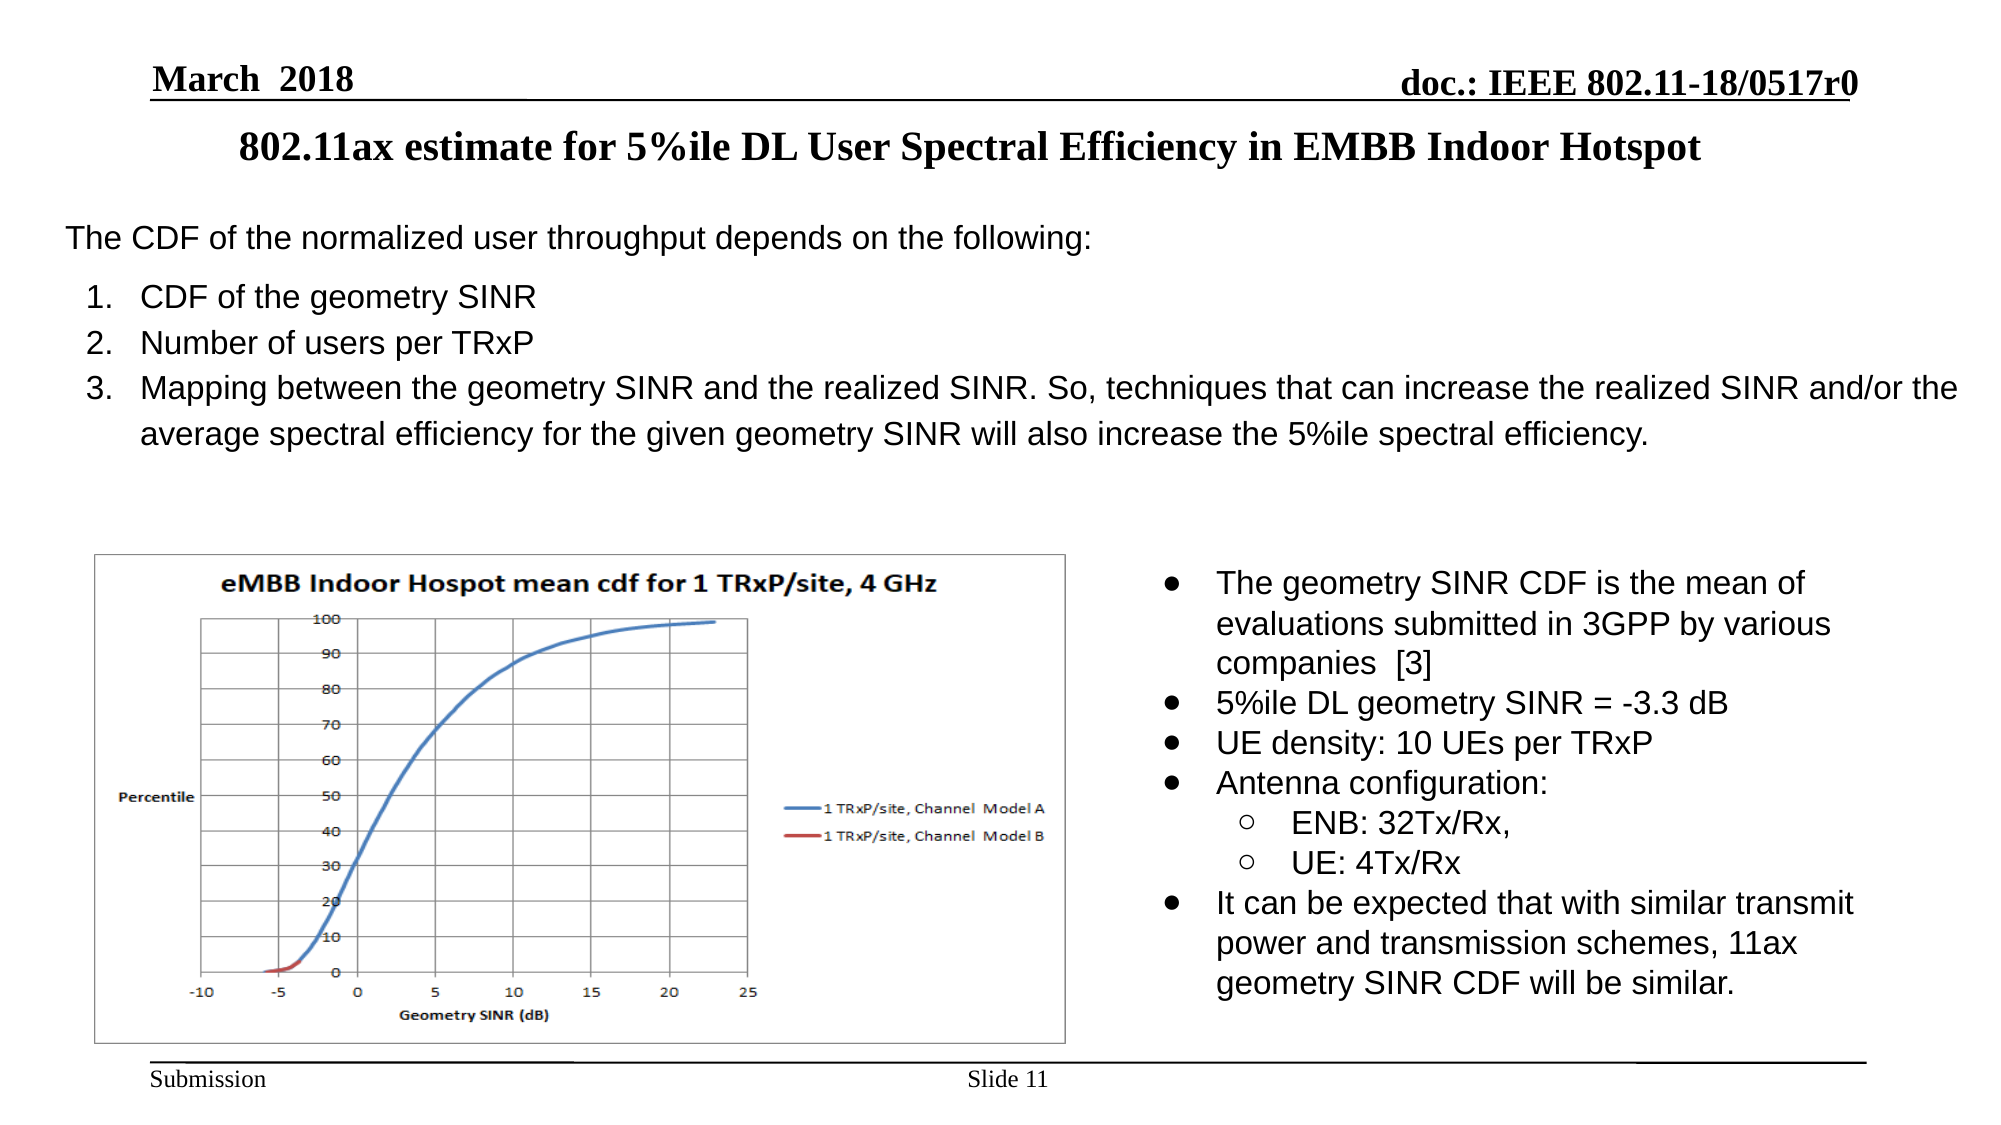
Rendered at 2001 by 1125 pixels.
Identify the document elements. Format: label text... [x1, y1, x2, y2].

picture [94, 554, 1067, 1044]
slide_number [152, 54, 563, 95]
title The CDF of the normalized user throughput depends on the following: CDF of the geometry SINR Number of users per TRxP Mapping between the geometry SINR and the realized SINR. So, techniques that can increase the realized SINR and/or the average spectral efficiency for the given geometry SINR will also increase the 5%ile spectral efficiency. [49, 217, 1979, 505]
title 802.11ax estimate for 5%ile DL User Spectral Efficiency in EMBB Indoor Hotspot [45, 95, 1896, 193]
slide_number Slide 11 [950, 1062, 1066, 1122]
list The geometry SINR CDF is the mean of evaluations submitted in 3GPP by various companies [3] 5%ile DL geometry SINR = -3.3 dB UE density: 10 UEs per TRxP Antenna configuration: ENB: 32Tx/Rx, UE: 4Tx/Rx It can be expected that with similar transmit power and transmission schemes, 11ax geometry SINR CDF will be similar. [1125, 554, 1950, 1063]
